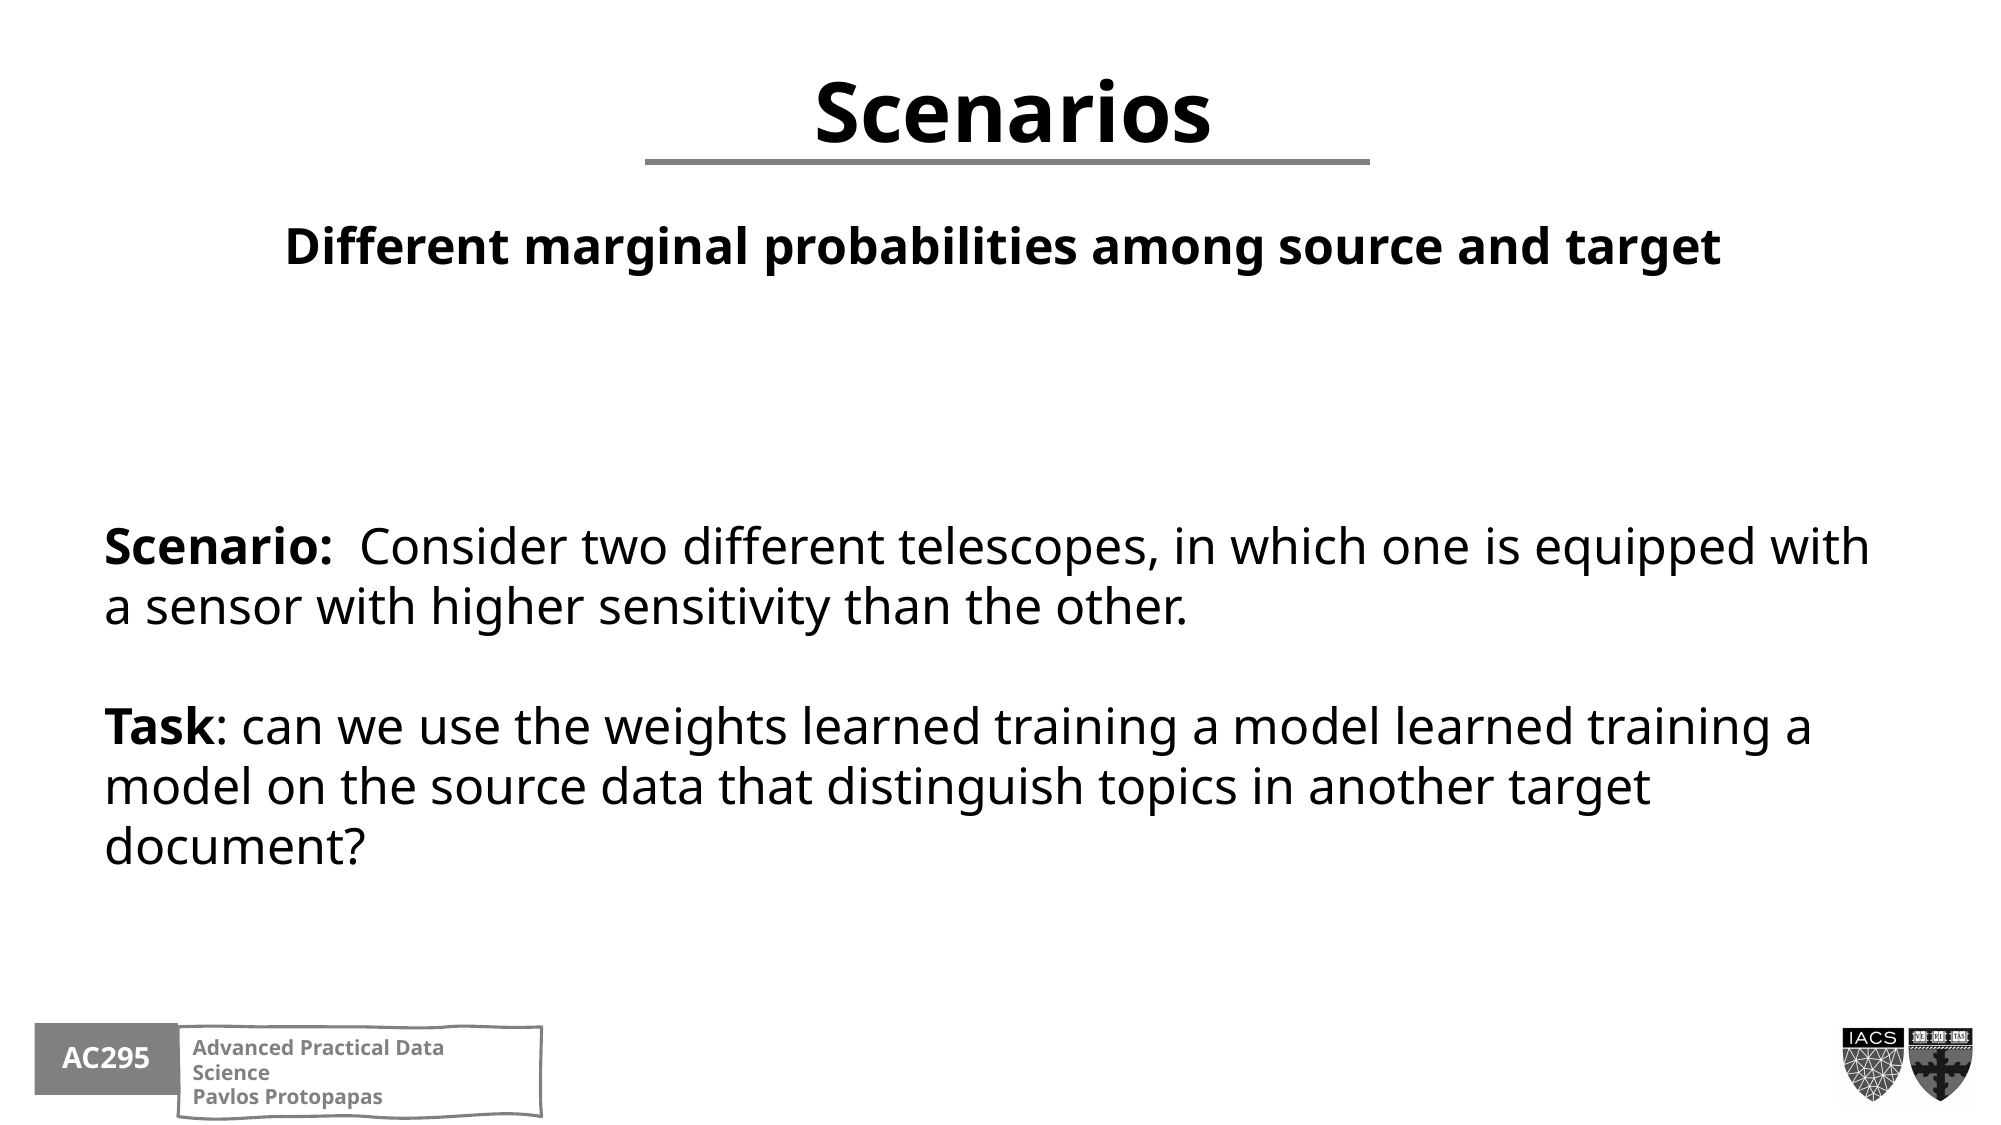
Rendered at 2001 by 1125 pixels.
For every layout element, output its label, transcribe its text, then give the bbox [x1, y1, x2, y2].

picture [1838, 1023, 1977, 1107]
list Scenarios [190, 51, 1838, 158]
